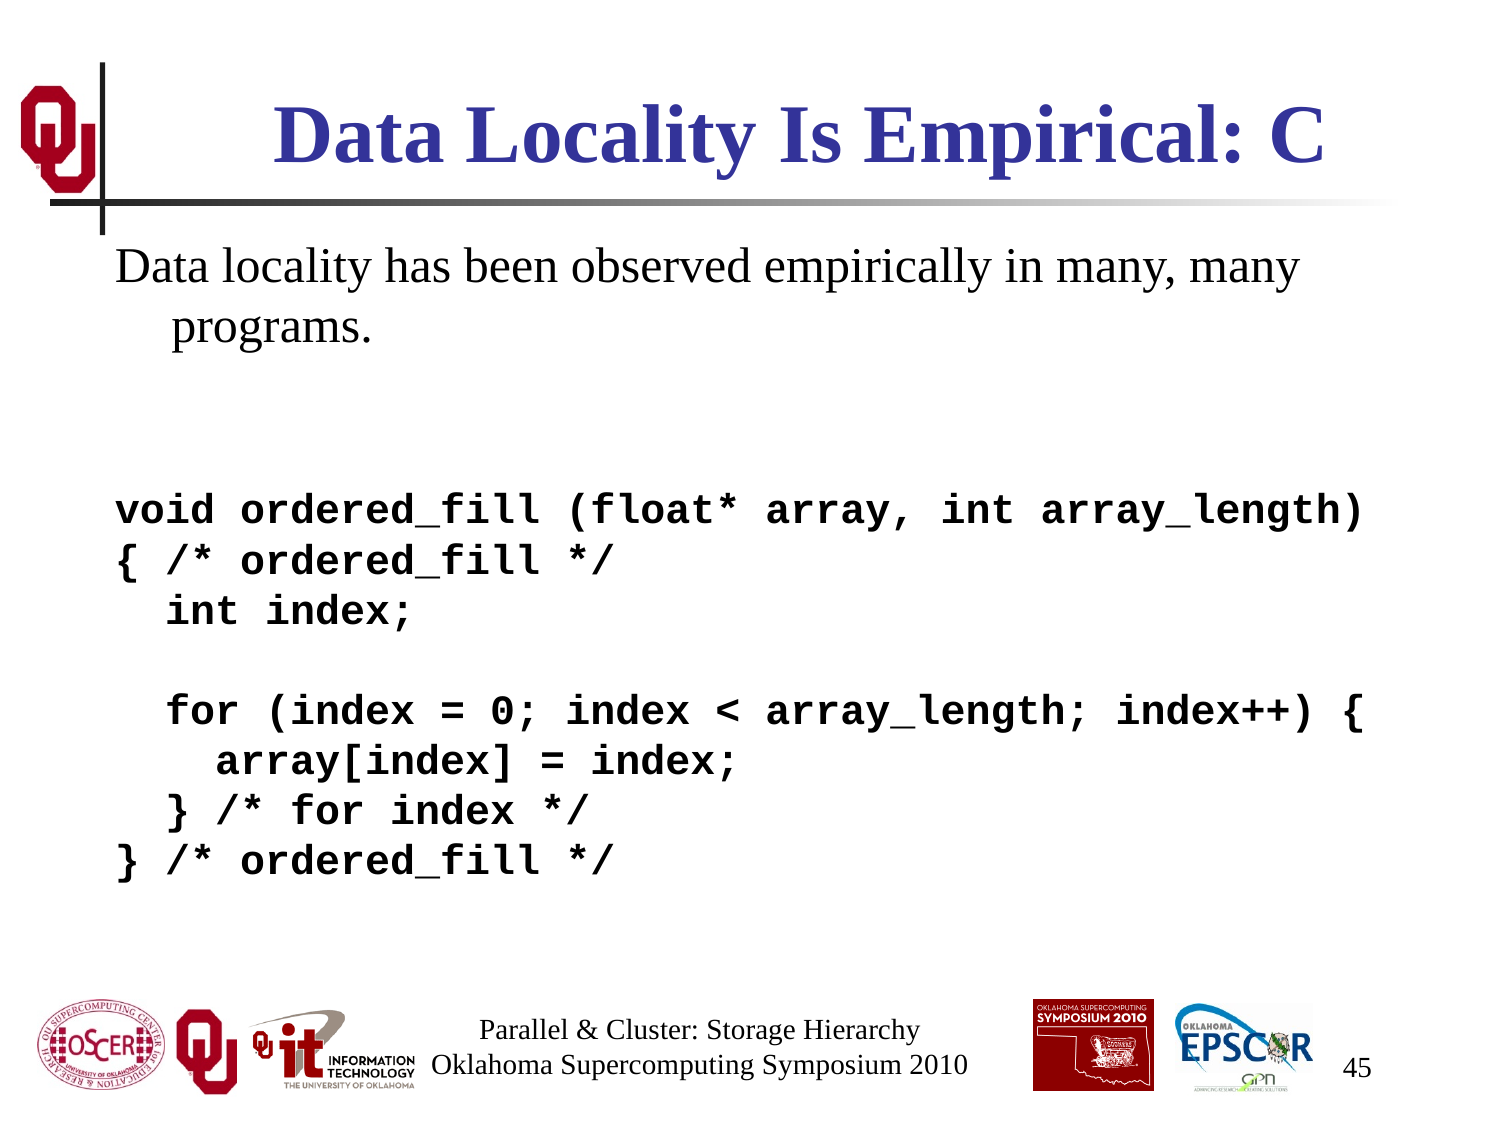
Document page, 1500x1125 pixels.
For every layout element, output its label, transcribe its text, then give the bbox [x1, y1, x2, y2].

picture [18, 83, 97, 196]
list Data locality has been observed empirically in many, many programs. [99, 224, 1401, 413]
title Data Locality Is Empirical: C [162, 74, 1442, 187]
picture [1187, 1091, 1294, 1098]
slide_number 45 [1174, 1015, 1388, 1091]
picture [174, 999, 425, 1099]
text_box void ordered_fill (float* array, int array_length) { /* ordered_fill */ int index; for (index = 0; index < array_length; index++) { array[index] = index; } /* for index */ } /* ordered_fill */ [100, 474, 1380, 940]
picture [1188, 1011, 1216, 1015]
text_box Parallel & Cluster: Storage Hierarchy Oklahoma Supercomputing Symposium 2010 [262, 1012, 1138, 1088]
picture [1175, 1003, 1313, 1015]
picture [37, 999, 165, 1090]
